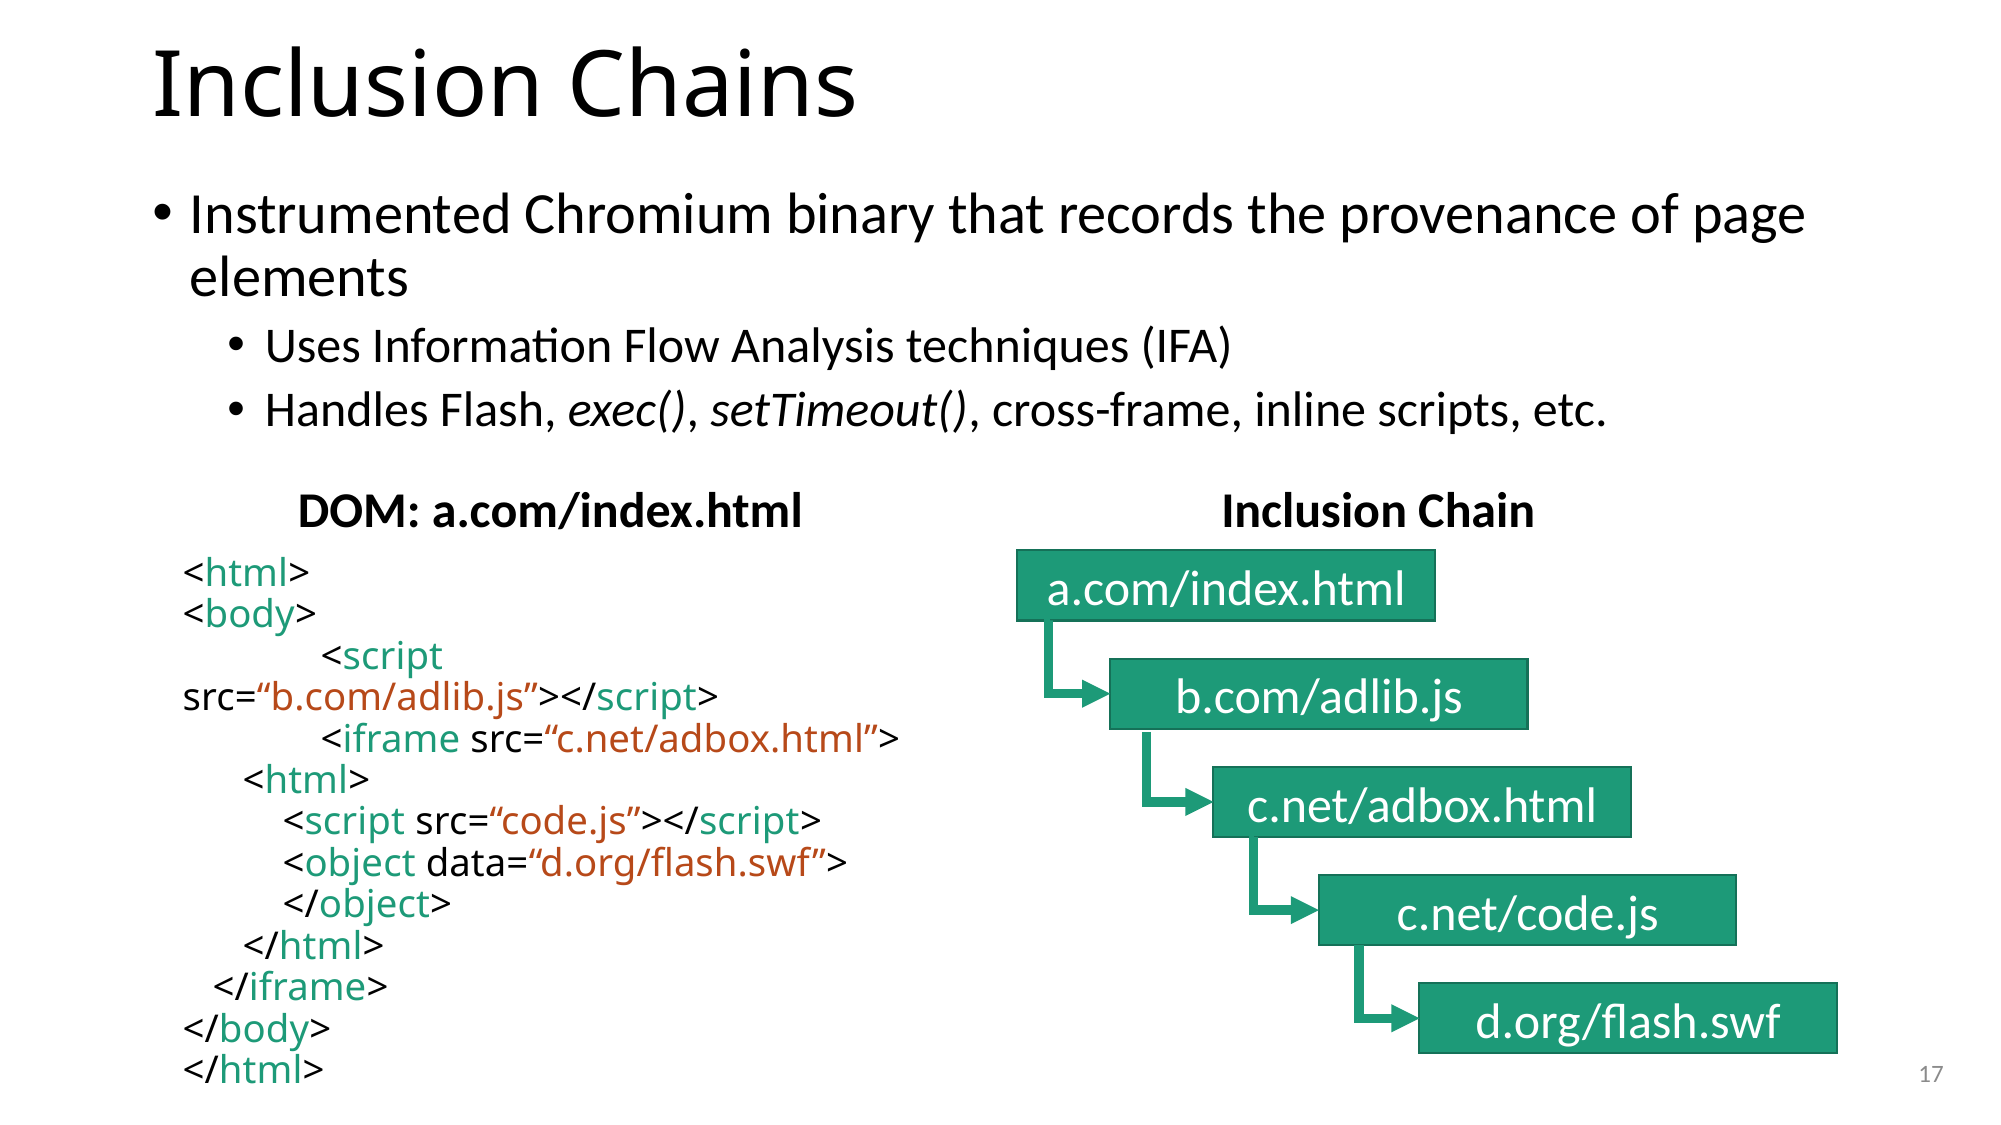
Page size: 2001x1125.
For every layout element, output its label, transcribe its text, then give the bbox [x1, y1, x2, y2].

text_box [1017, 550, 1837, 1054]
slide_number 17 [1508, 1042, 1959, 1103]
list Instrumented Chromium binary that records the provenance of page elements Uses Information Flow Analysis techniques (IFA) Handles Flash, exec(), setTimeout(), cross-frame, inline scripts, etc. [137, 175, 1863, 466]
text_box <html> <body> <script src=“b.com/adlib.js”></script> <iframe src=“c.net/adbox.html”> <html> <script src=“code.js”></script> <object data=“d.org/flash.swf”> </object> </html> </iframe> </body> </html> [167, 545, 934, 1103]
text_box Inclusion Chain [1206, 469, 1551, 545]
text_box DOM: a.com/index.html [283, 469, 818, 545]
title Inclusion Chains [137, 9, 1863, 164]
